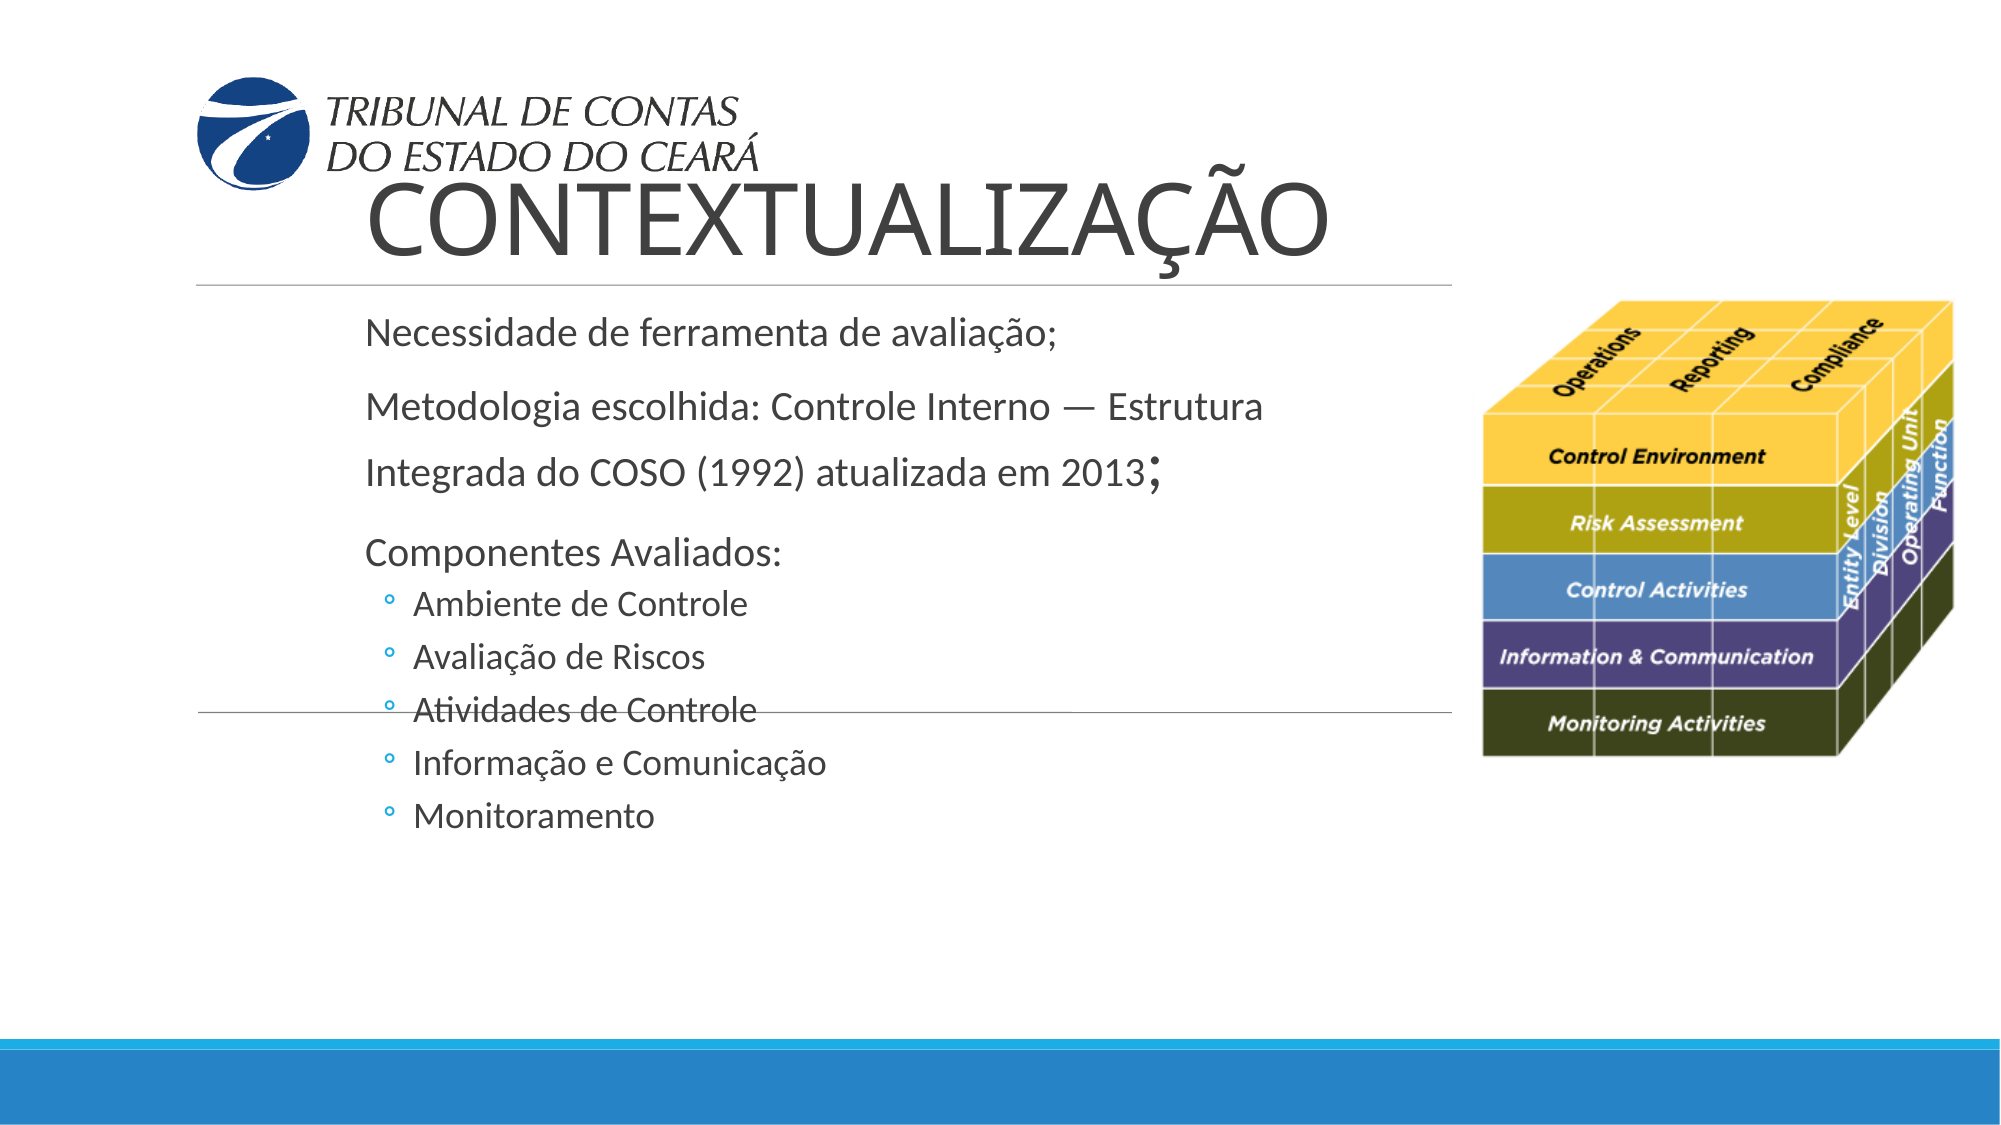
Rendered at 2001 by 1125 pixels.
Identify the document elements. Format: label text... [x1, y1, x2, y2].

picture [1452, 277, 1993, 779]
list Necessidade de ferramenta de avaliação; Metodologia escolhida: Controle Interno — Estrutura Integrada do COSO (1992) atualizada em 2013; Componentes Avaliados: Ambiente de Controle Avaliação de Riscos Atividades de Controle Informação e Comunicação Monitoramento [350, 302, 2000, 963]
title CONTEXTUALIZAÇÃO [350, 45, 2000, 284]
picture [180, 45, 350, 220]
